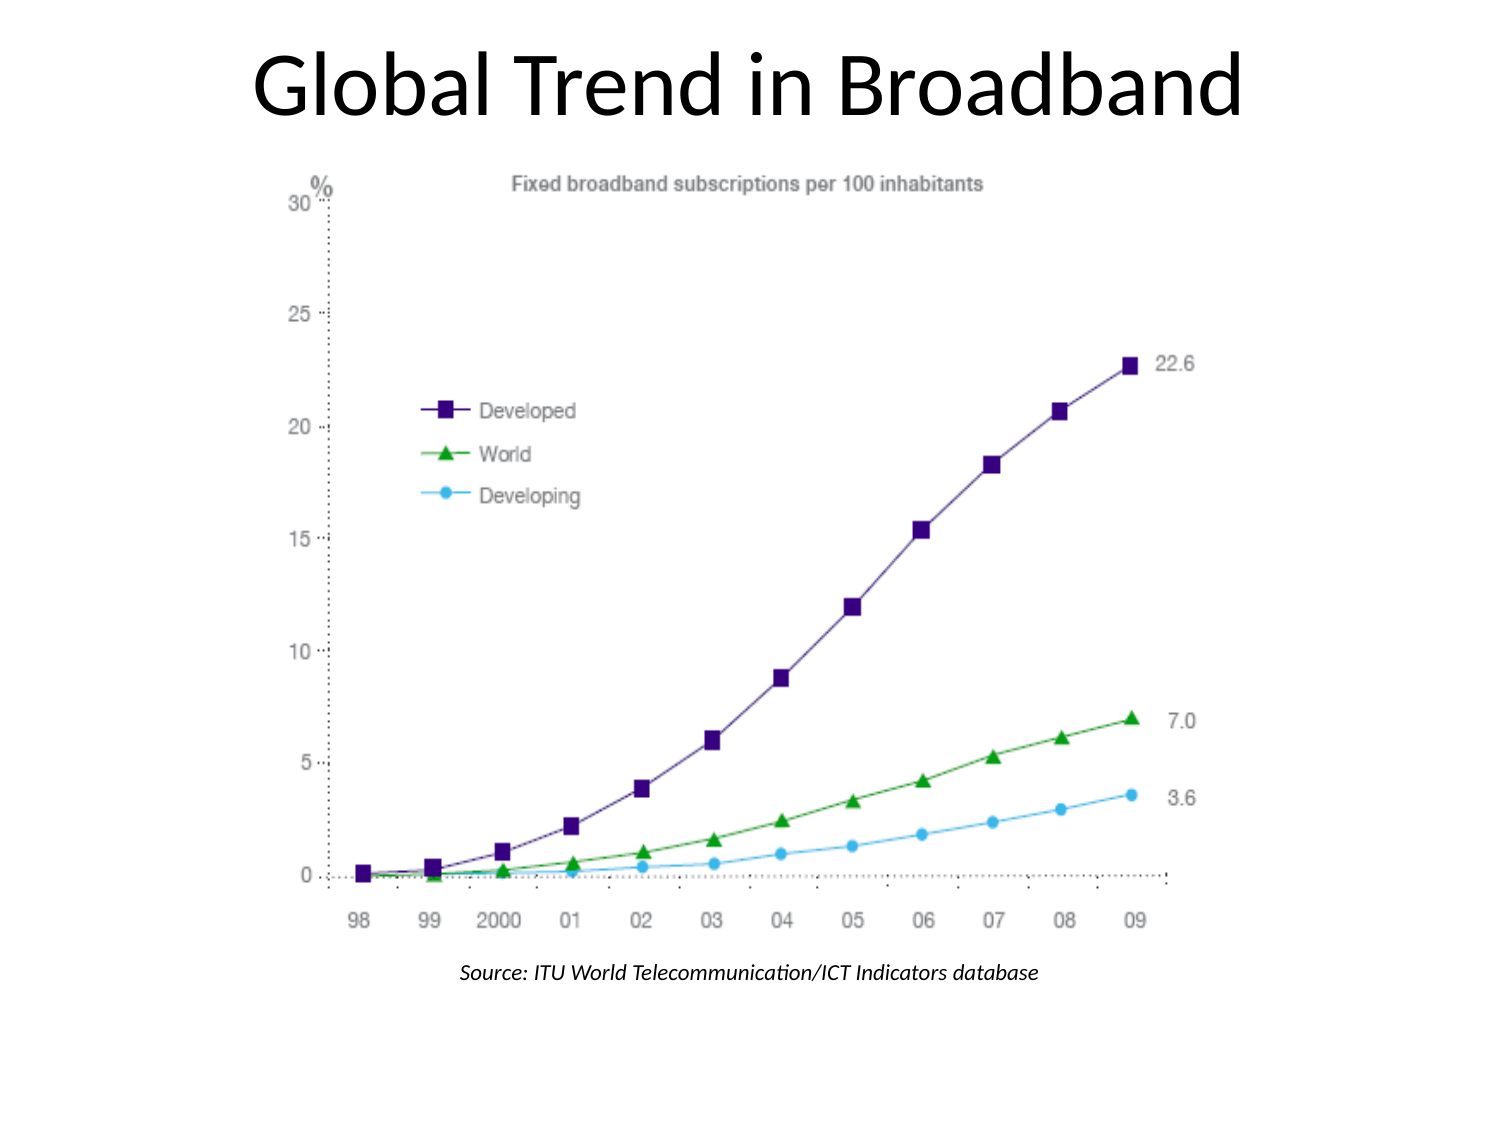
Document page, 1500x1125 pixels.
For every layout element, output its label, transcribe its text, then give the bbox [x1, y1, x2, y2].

picture [274, 162, 1238, 956]
text_box Source: ITU World Telecommunication/ICT Indicators database [440, 964, 1060, 993]
title Global Trend in Broadband [75, 0, 1425, 233]
